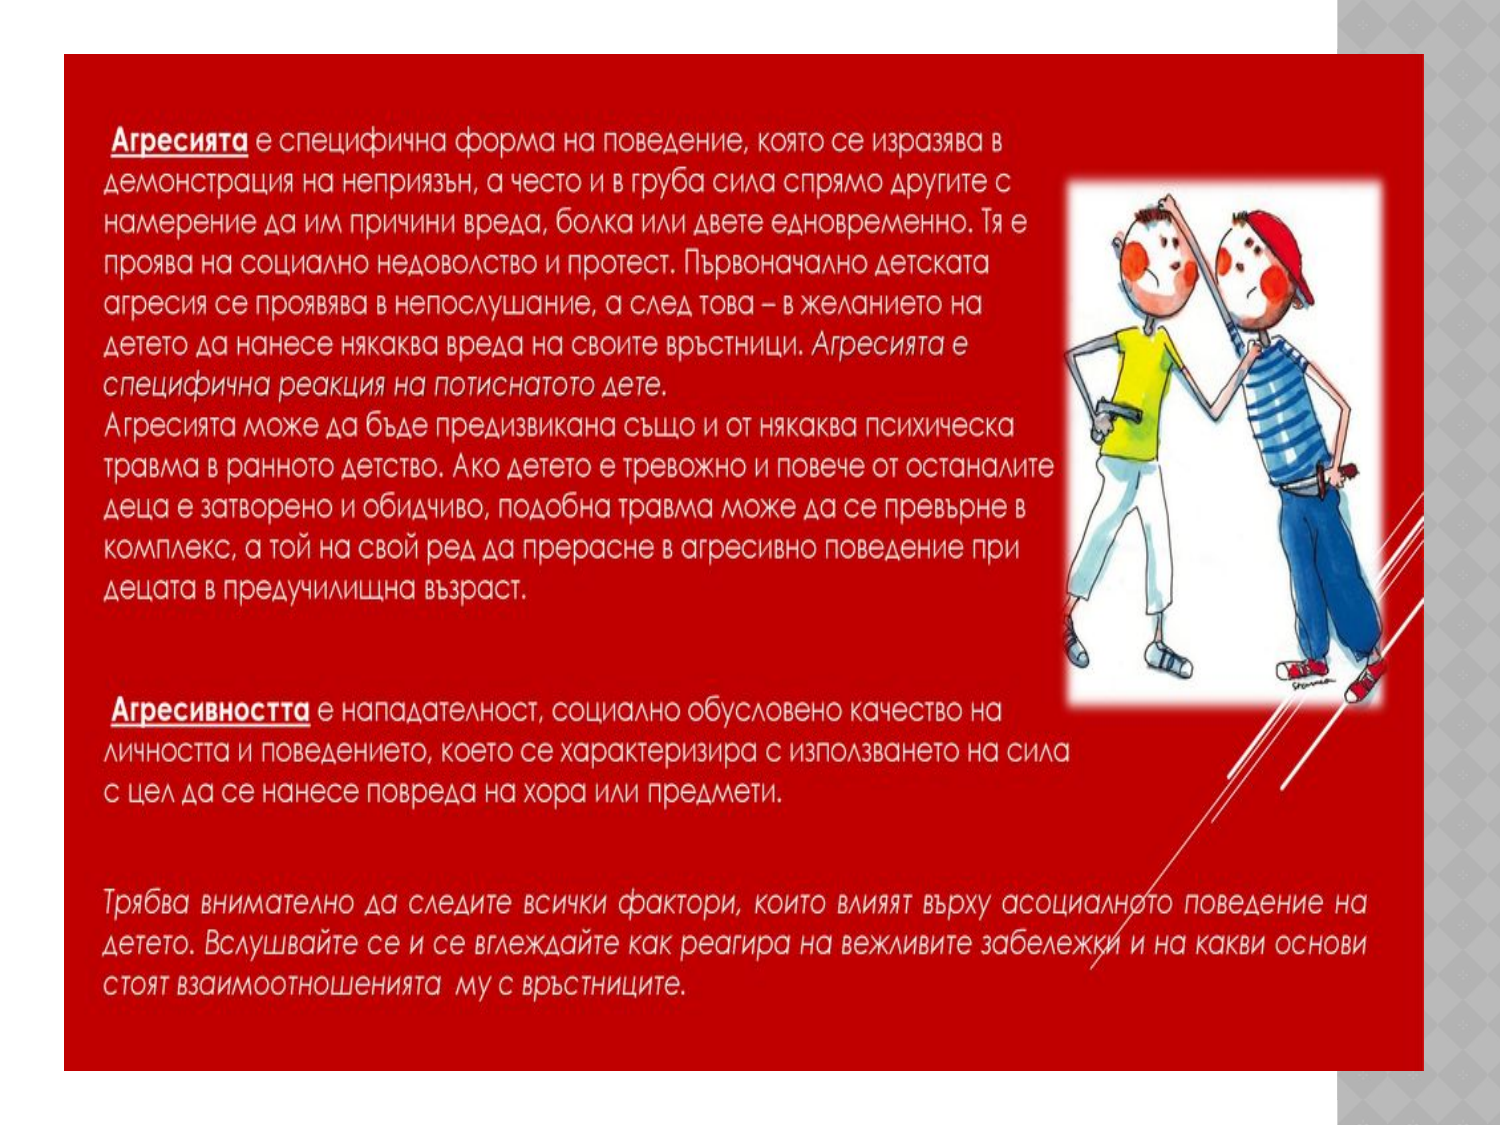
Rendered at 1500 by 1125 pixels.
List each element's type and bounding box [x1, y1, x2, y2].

picture [64, 54, 1424, 1071]
